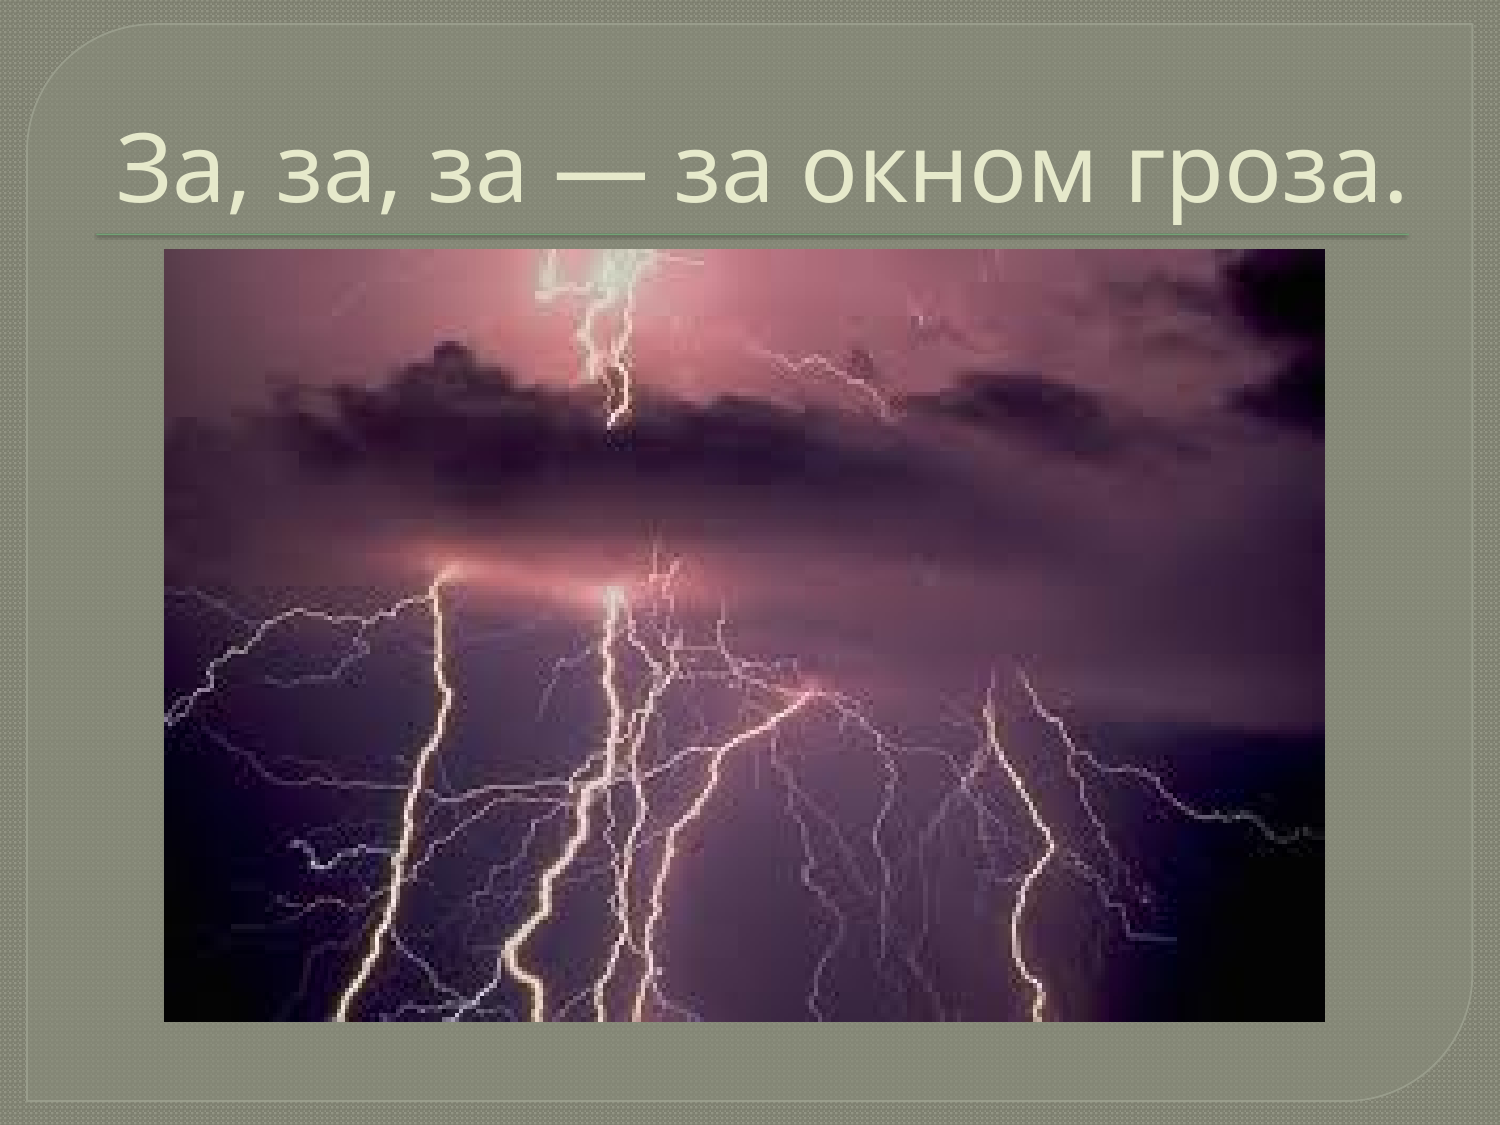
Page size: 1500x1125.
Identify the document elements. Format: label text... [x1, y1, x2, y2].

picture [163, 249, 1325, 1023]
title За, за, за — за окном гроза. [75, 41, 1425, 229]
